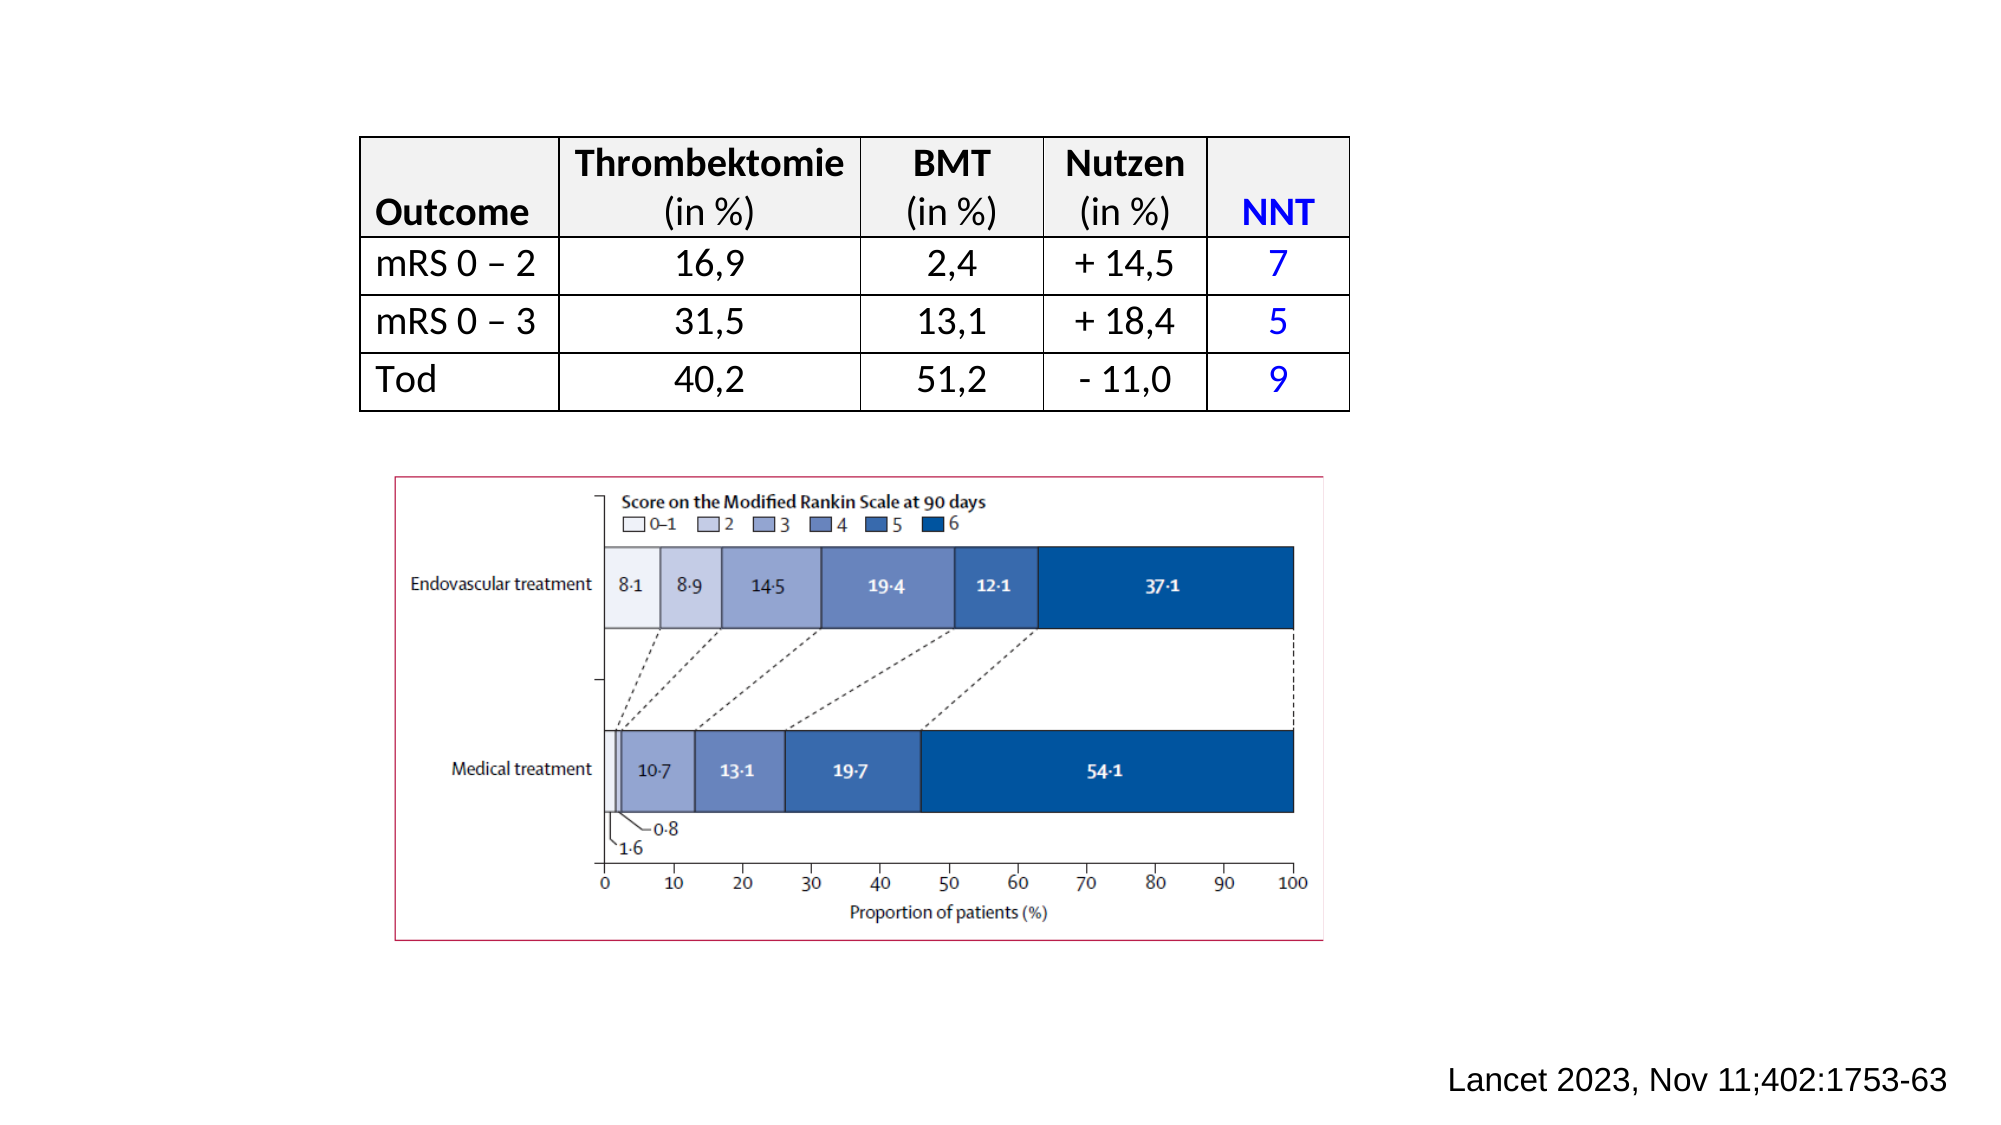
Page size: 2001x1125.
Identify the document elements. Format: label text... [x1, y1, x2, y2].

picture [389, 502, 1324, 946]
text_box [171, 136, 1474, 502]
text_box Lancet 2023, Nov 11;402:1753-63 [1432, 1051, 1979, 1106]
